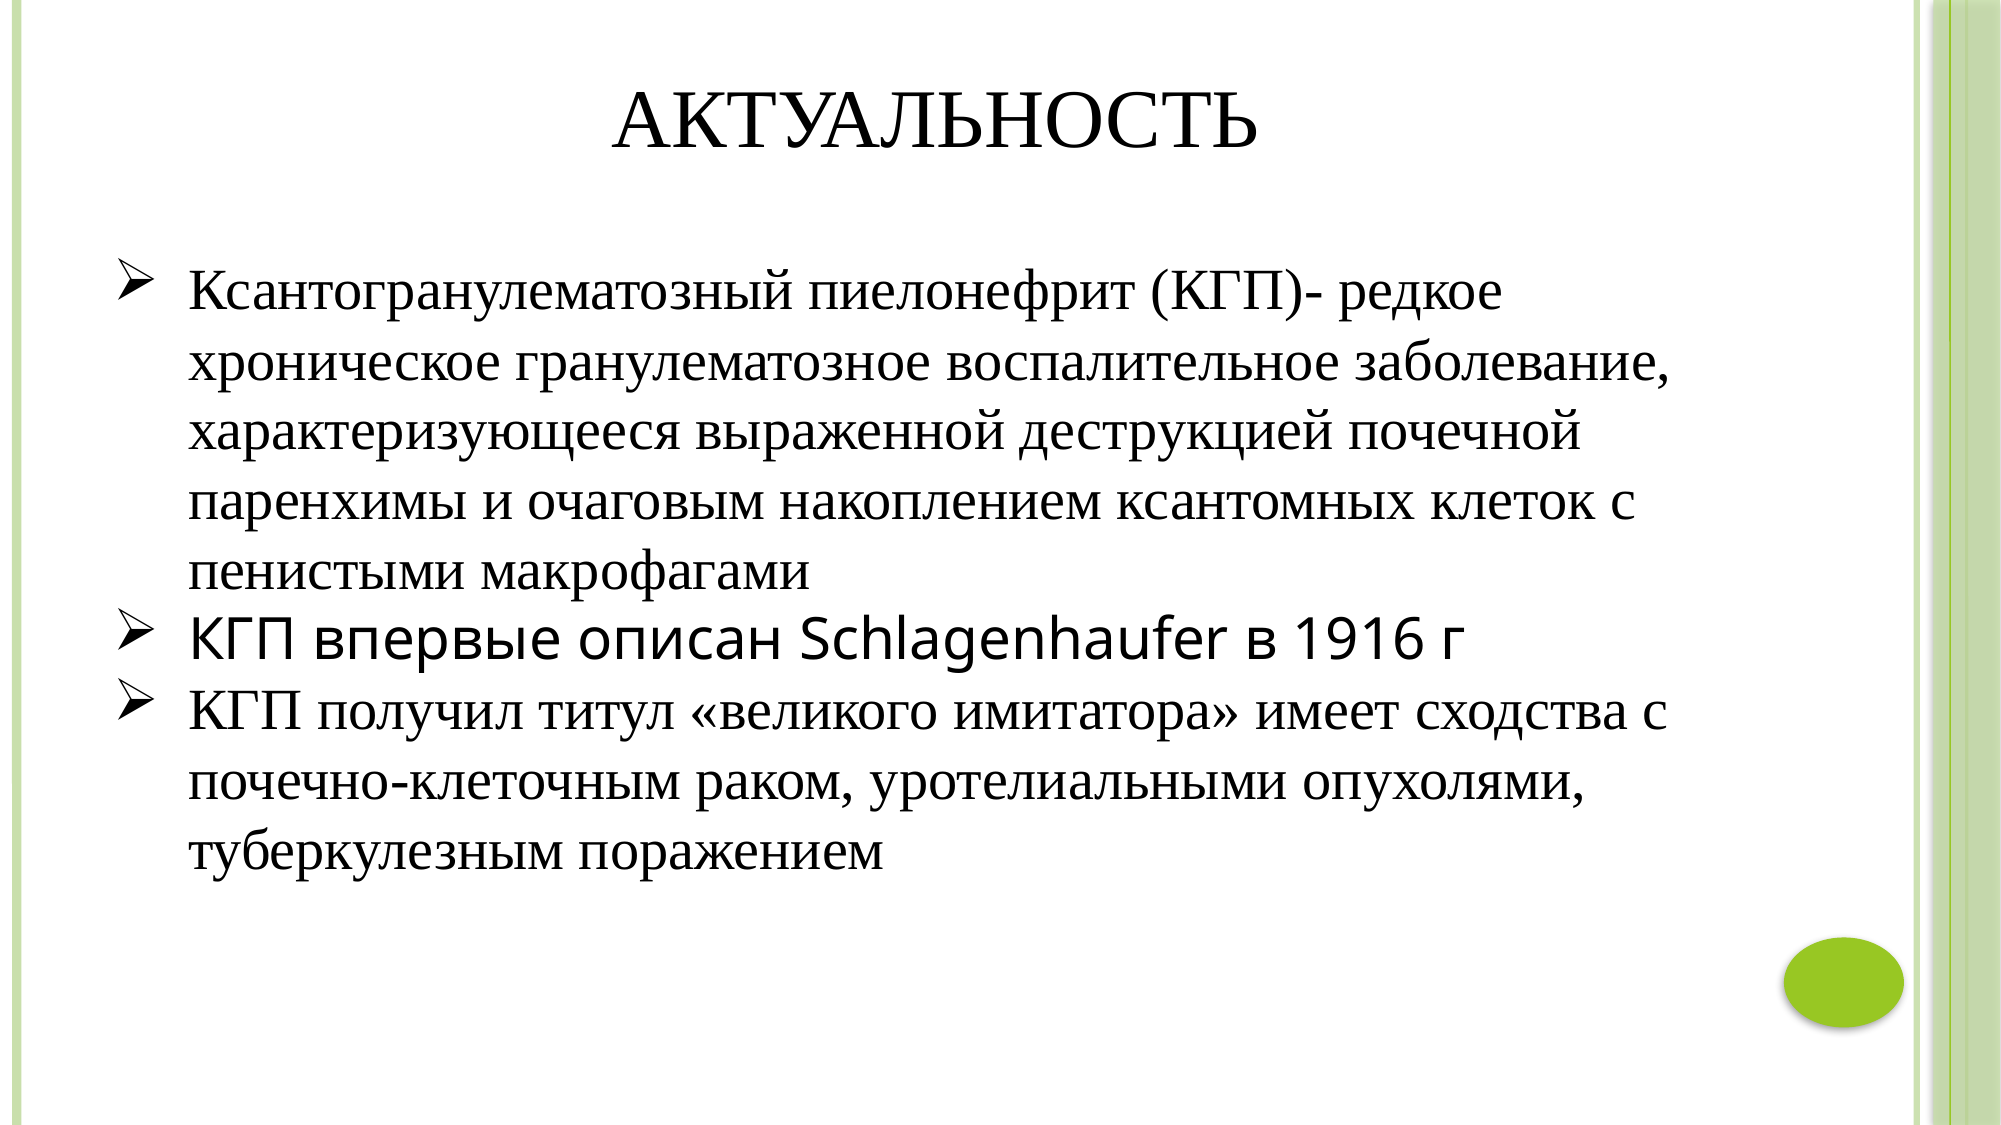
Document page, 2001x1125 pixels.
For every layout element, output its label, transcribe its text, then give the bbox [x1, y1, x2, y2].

title Актуальность [154, 23, 1717, 172]
text_box [0, 144, 1601, 509]
text_box Ксантогранулематозный пиелонефрит (КГП)- редкое хроническое гранулематозное воспалительное заболевание, характеризующееся выраженной деструкцией почечной паренхимы и очаговым накоплением ксантомных клеток с пенистыми макрофагами КГП впервые описан Schlagenhaufer в 1916 г КГП получил титул «великого имитатора» имеет сходства с почечно-клеточным раком, уротелиальными опухолями, туберкулезным поражением [98, 244, 1773, 959]
